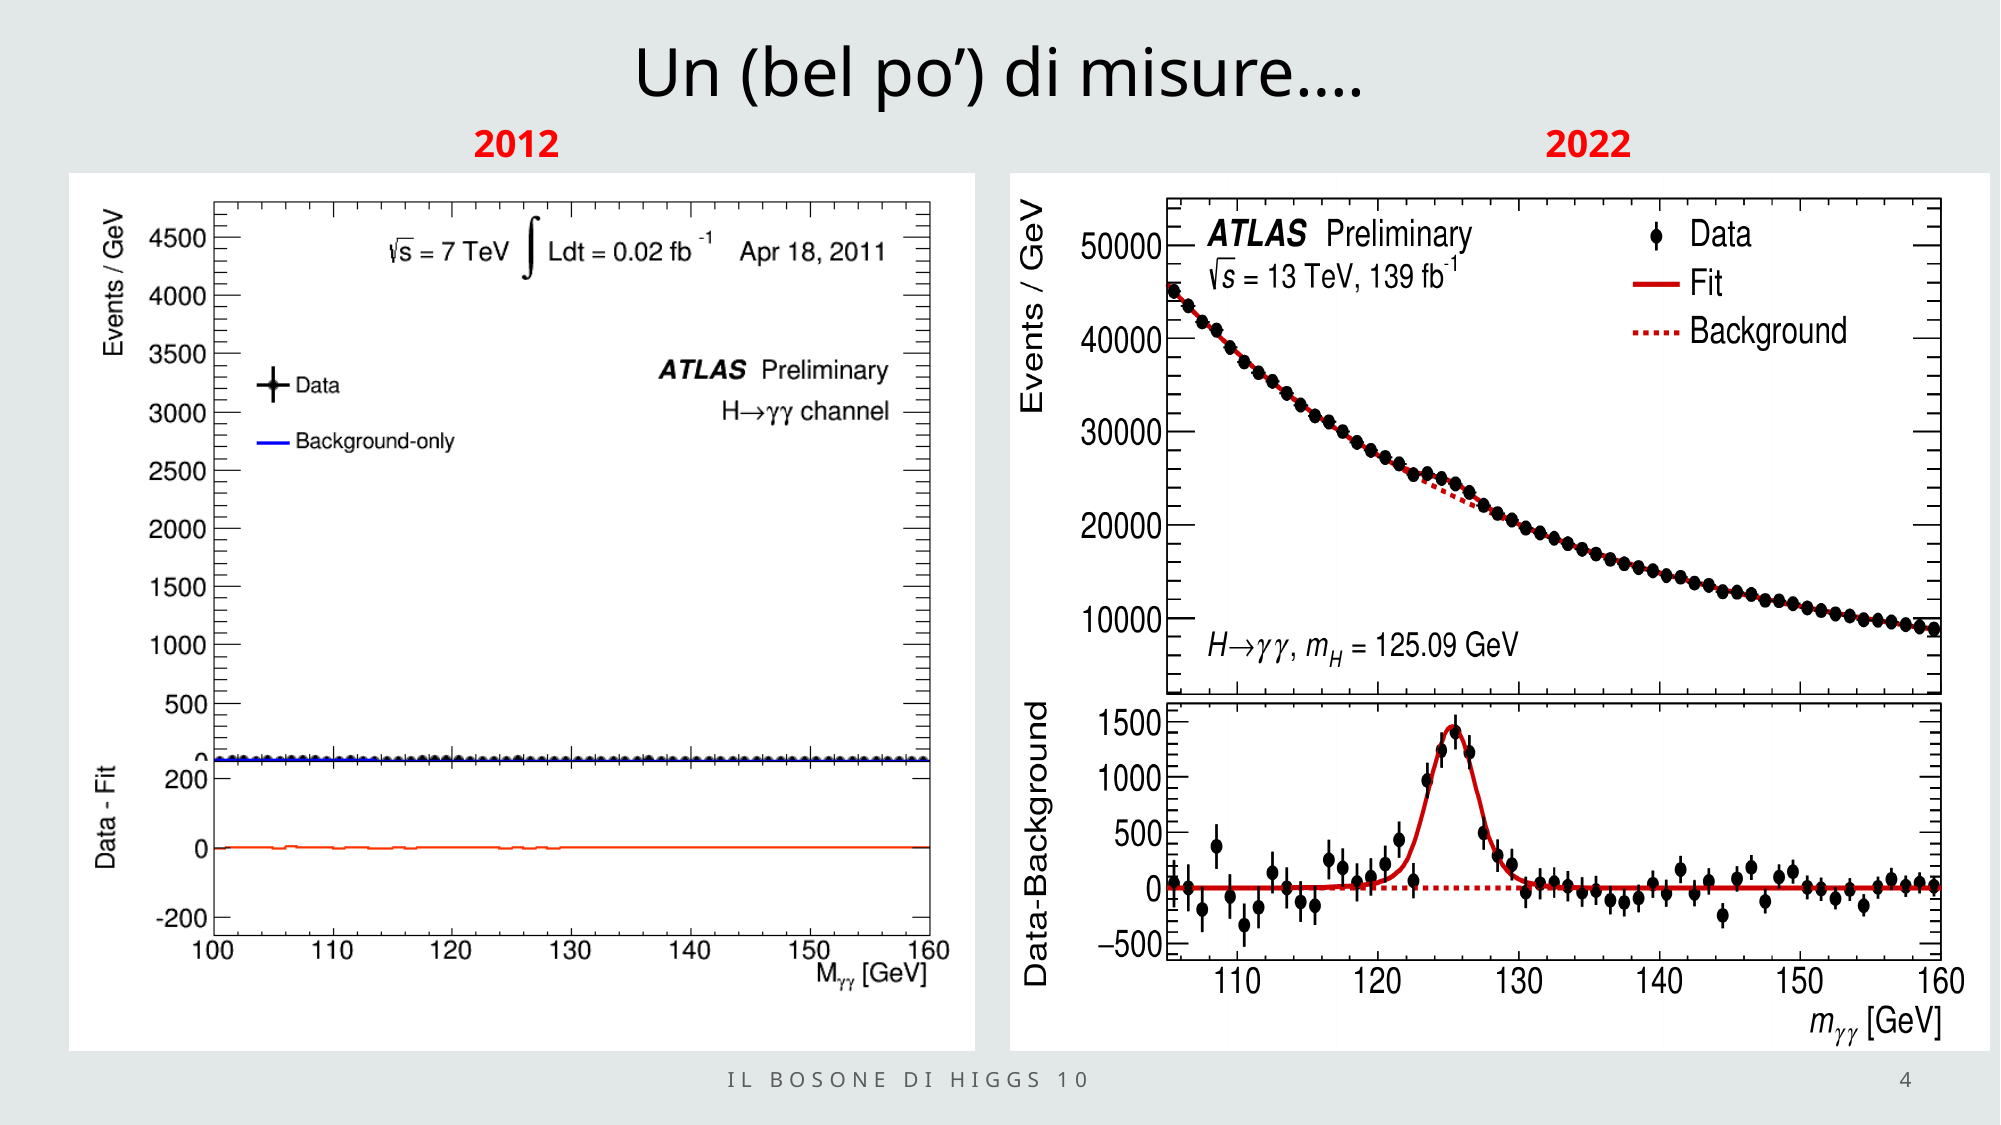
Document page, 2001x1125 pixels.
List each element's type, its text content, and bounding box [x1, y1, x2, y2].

slide_number 4 [1637, 1052, 1927, 1119]
text_box 2022 [1530, 112, 1672, 173]
picture [1010, 173, 1991, 1052]
footer Il bosone di Higgs 10 anni dopo [451, 1042, 1549, 1119]
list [69, 173, 975, 1052]
title Un (bel po’) di misure…. [162, 3, 1838, 118]
text_box 2012 [458, 112, 575, 173]
